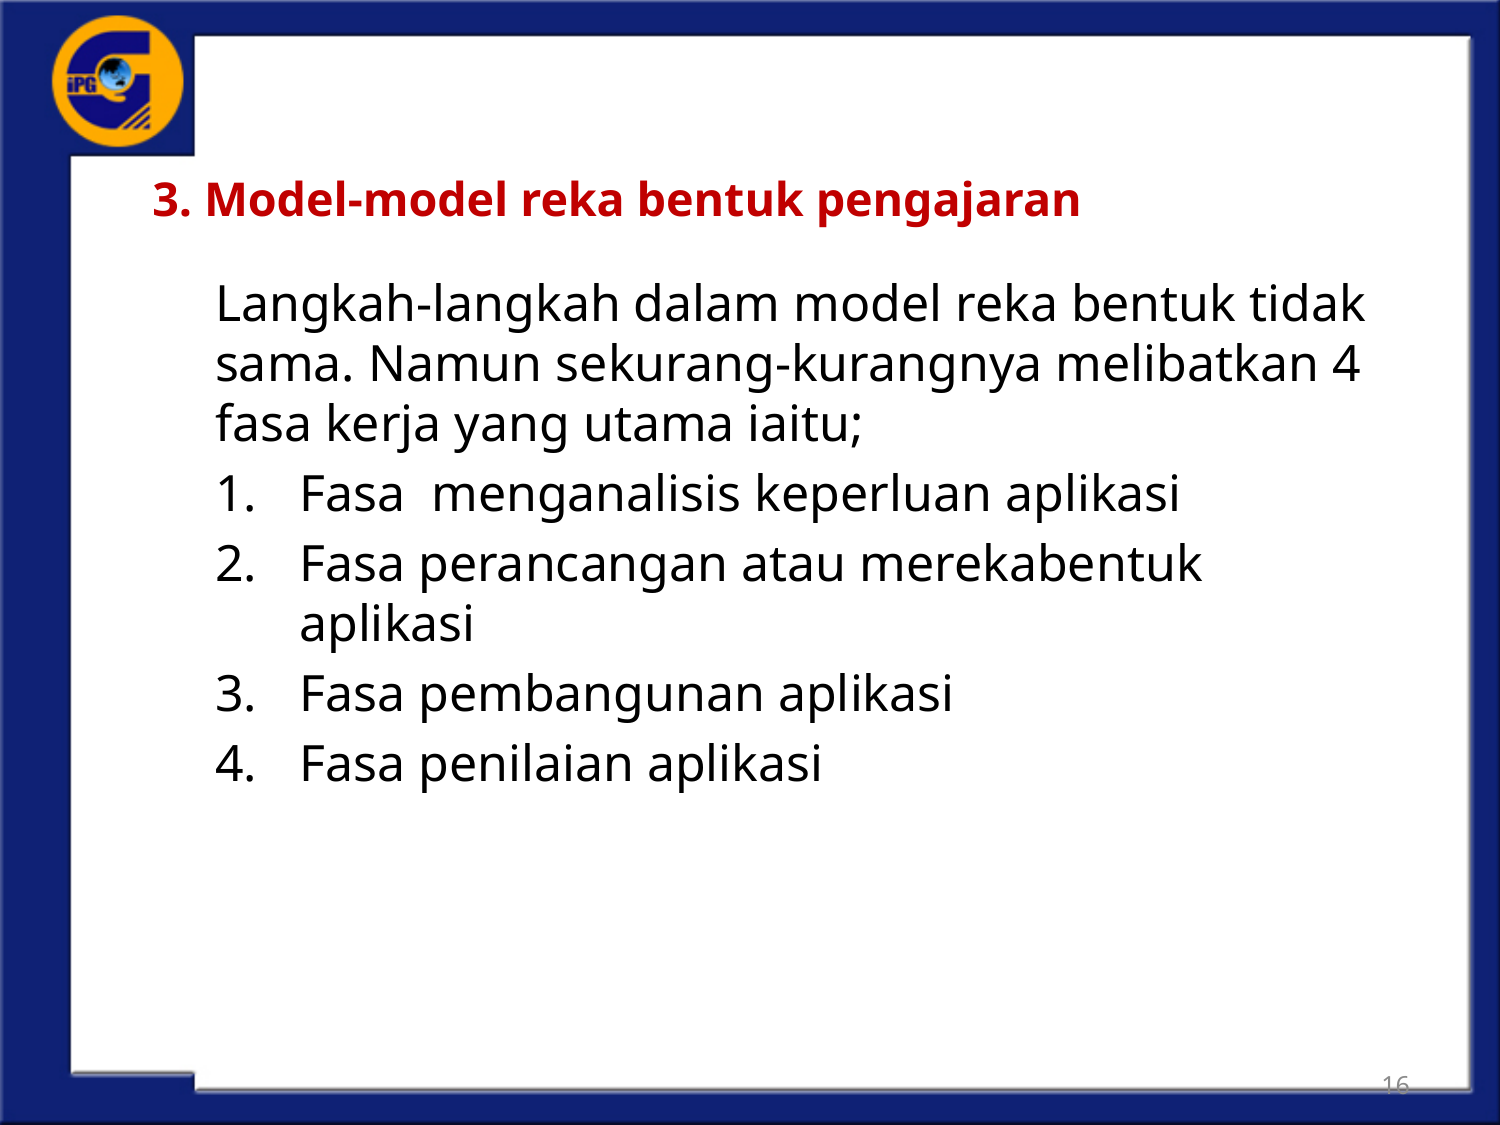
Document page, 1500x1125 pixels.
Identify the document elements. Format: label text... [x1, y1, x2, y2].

title 3. Model-model reka bentuk pengajaran [137, 162, 1475, 234]
list Langkah-langkah dalam model reka bentuk tidak sama. Namun sekurang-kurangnya melibatkan 4 fasa kerja yang utama iaitu; Fasa menganalisis keperluan aplikasi Fasa perancangan atau merekabentuk aplikasi Fasa pembangunan aplikasi Fasa penilaian aplikasi [199, 264, 1401, 1087]
slide_number 16 [1342, 1060, 1425, 1113]
picture [0, 0, 1500, 1125]
